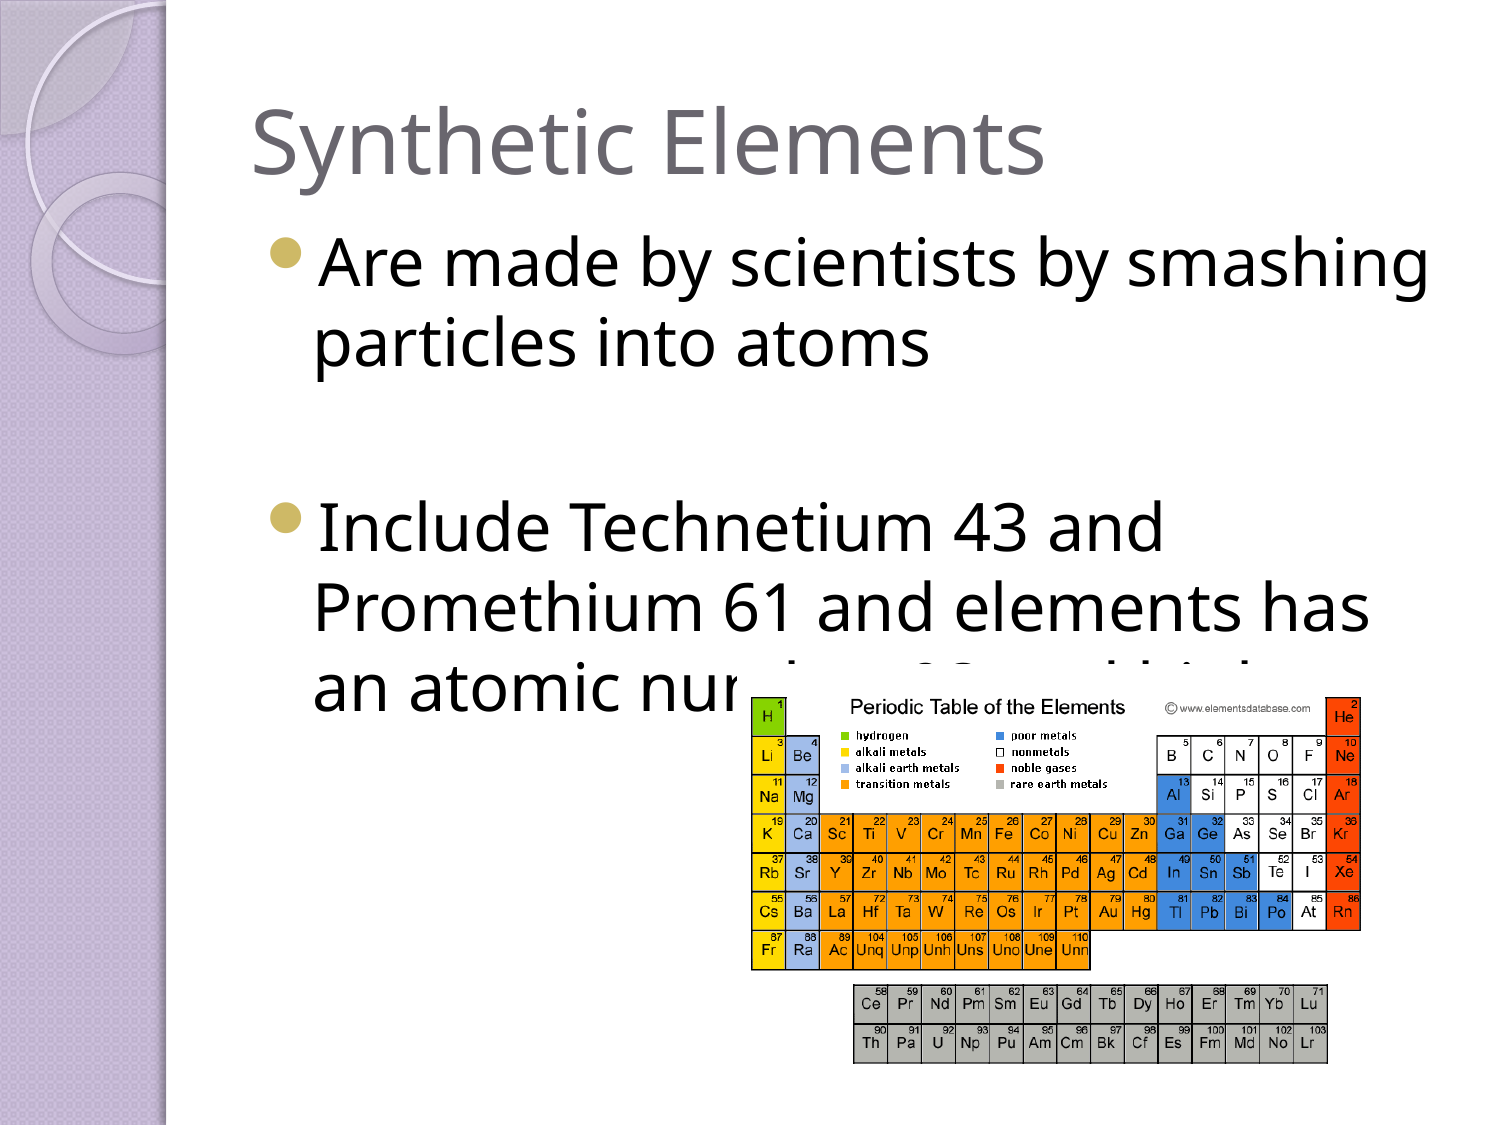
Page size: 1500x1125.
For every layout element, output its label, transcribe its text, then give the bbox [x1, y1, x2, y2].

list Are made by scientists by smashing particles into atoms Include Technetium 43 and Promethium 61 and elements has an atomic number 93 and higher [237, 212, 1468, 1000]
title Synthetic Elements [235, 45, 1466, 233]
picture [737, 664, 1380, 1087]
